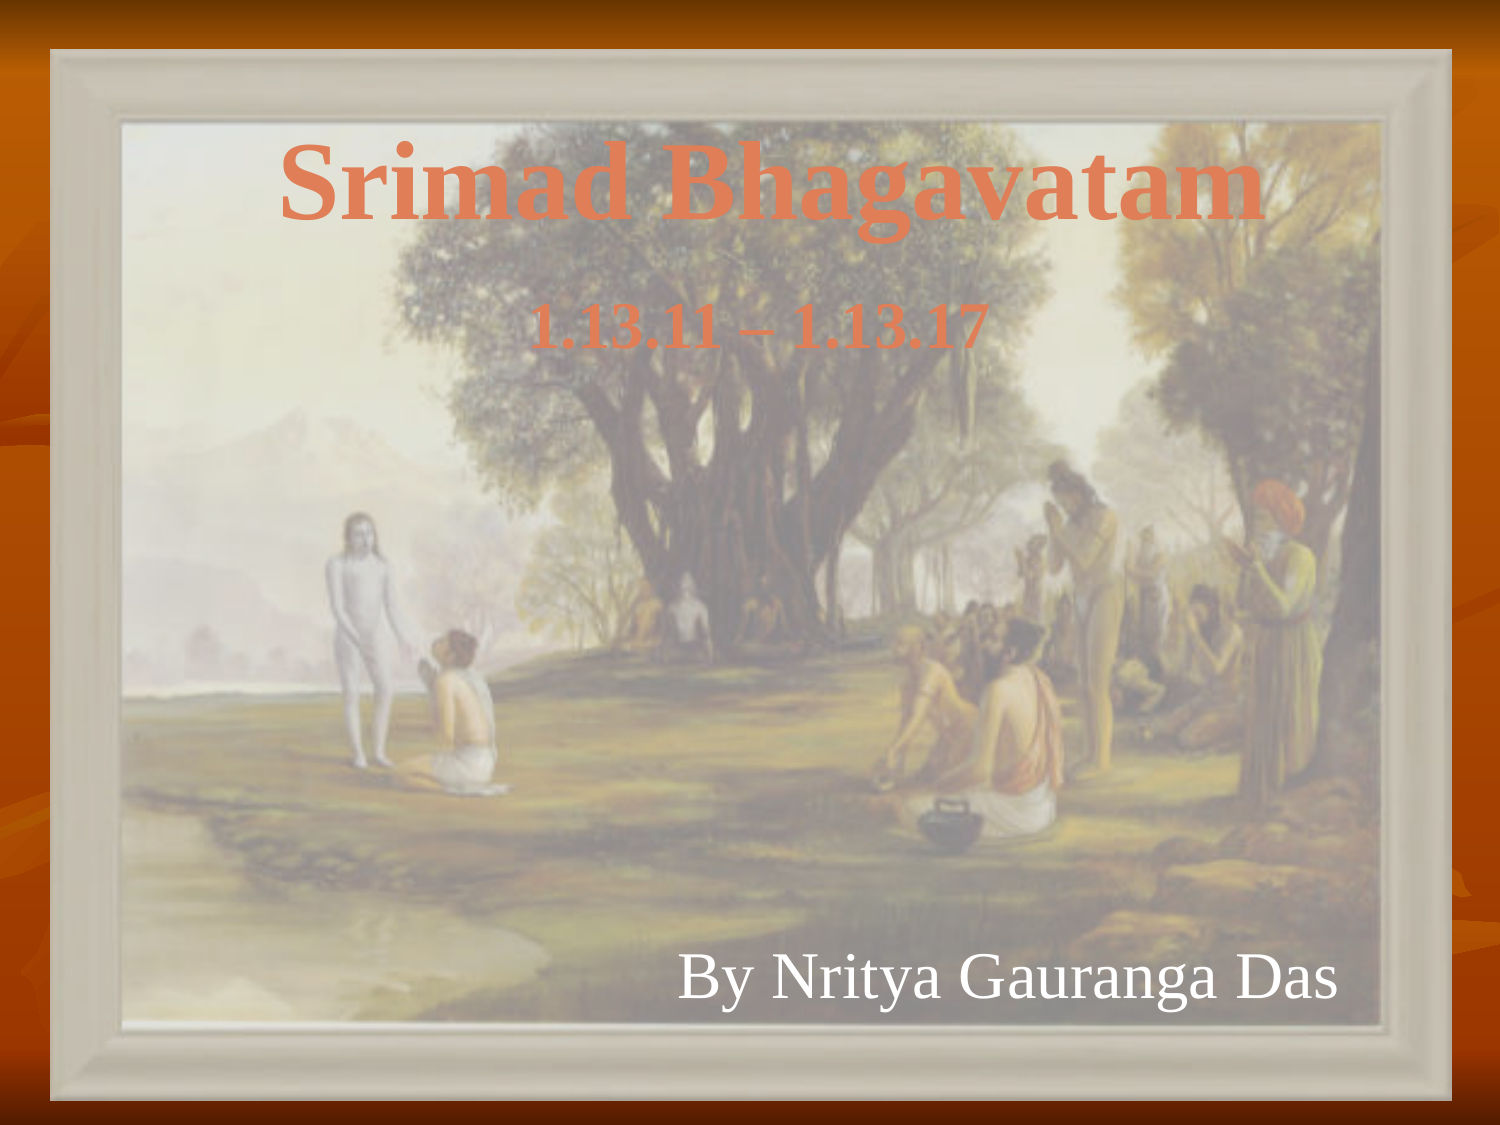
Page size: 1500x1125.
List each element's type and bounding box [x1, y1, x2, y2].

picture [49, 49, 1452, 1101]
